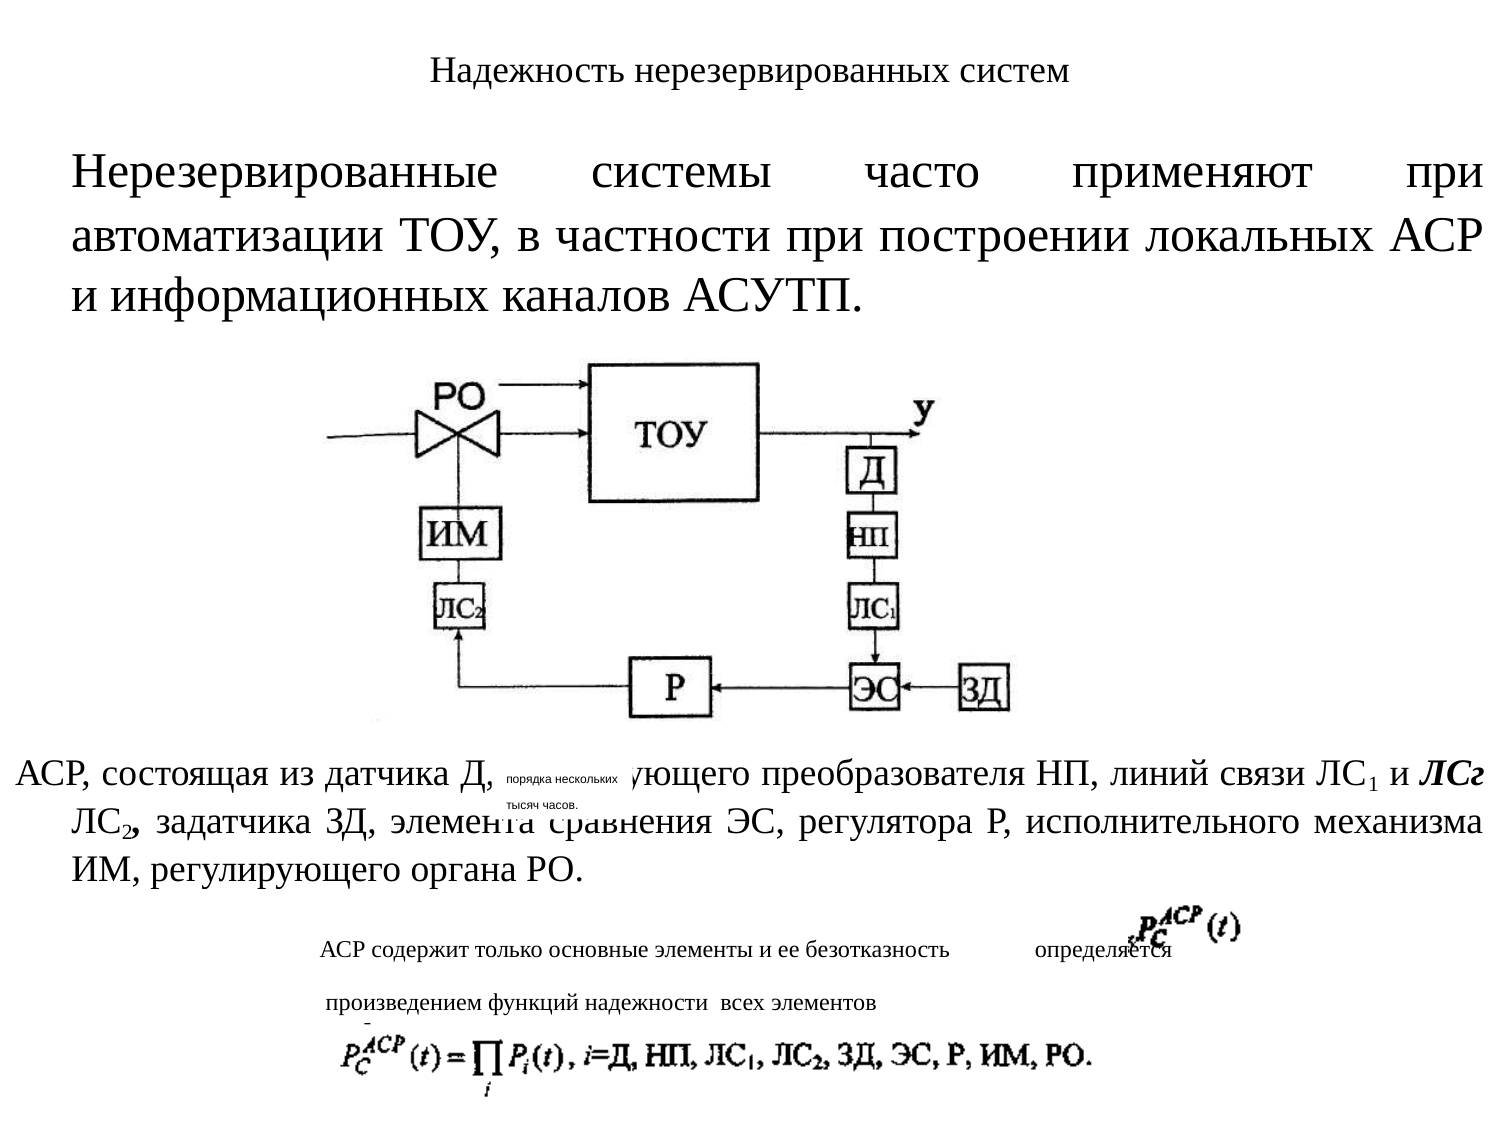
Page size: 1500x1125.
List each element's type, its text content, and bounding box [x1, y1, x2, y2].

title Надежность нерезервированных систем [75, 45, 1425, 91]
text_box АСР содержит только основные элементы и ее безотказность определяется произведением функций надежности всех элементов [304, 902, 1188, 1023]
text_box порядка нескольких тысяч часов. [491, 751, 633, 820]
picture [1127, 892, 1247, 957]
list Нерезервированные системы часто применяют при автоматизации ТОУ, в частности при построении локальных АСР и информационных каналов АСУТП. АСР, состоящая из датчика Д, нормирующего преобразователя НП, линий связи ЛС1 и ЛСг ЛС2, задатчика ЗД, элемента сравнения ЭС, регулятора Р, исполнительного механизма ИМ, регулирующего органа РО. [0, 113, 1500, 1125]
picture [336, 1022, 1105, 1106]
picture [312, 349, 1022, 723]
